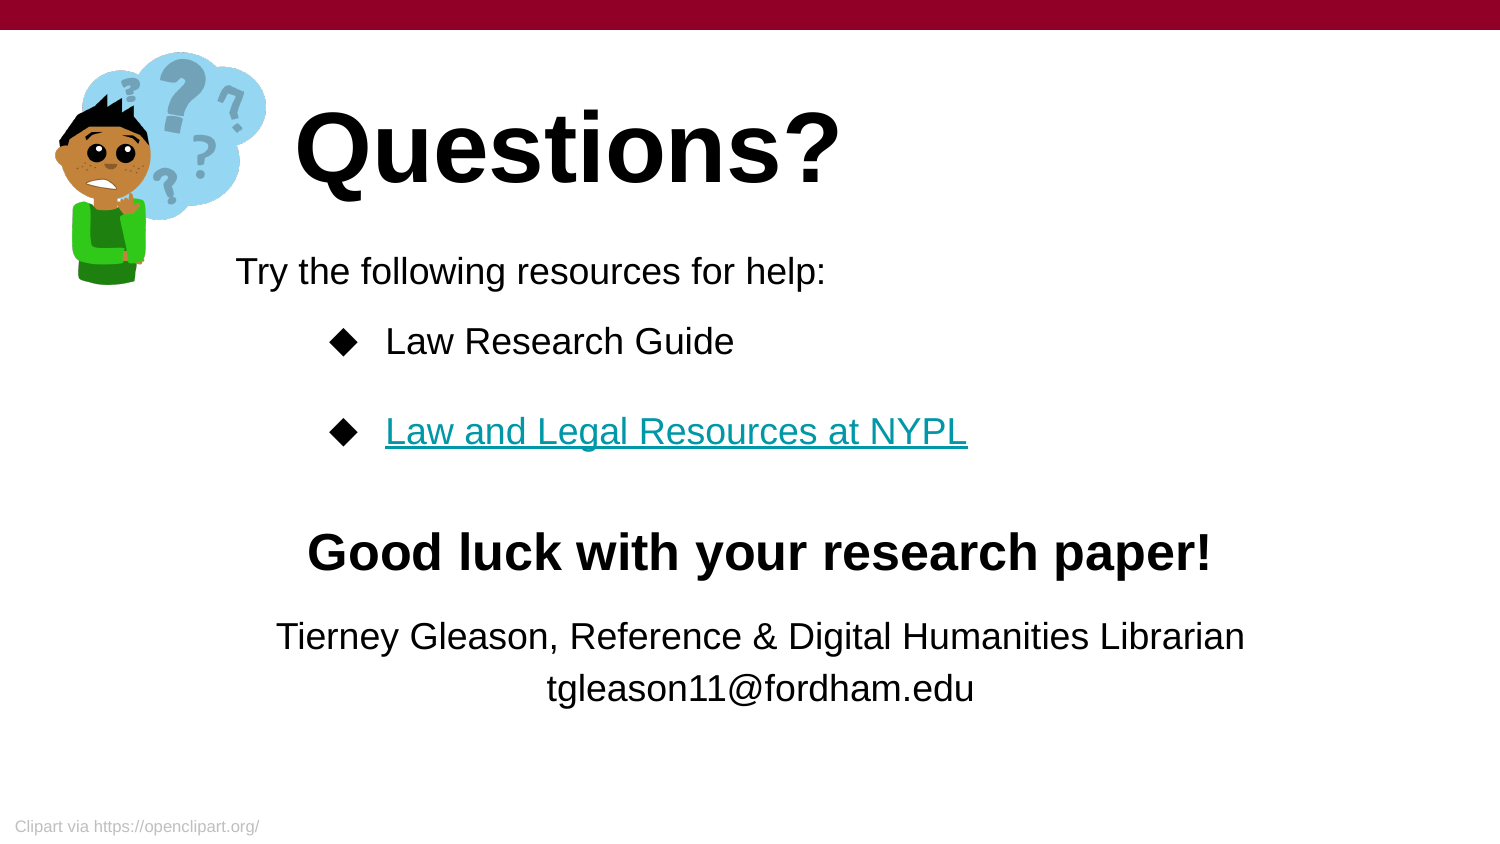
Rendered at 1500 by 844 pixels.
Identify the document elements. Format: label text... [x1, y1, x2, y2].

text_box [0, 0, 1500, 28]
title Questions? [279, 67, 1431, 191]
list Try the following resources for help: Law Research Guide Law and Legal Resources at NYPL Good luck with your research paper! Tierney Gleason, Reference & Digital Humanities Librarian tgleason11@fordham.edu [70, 231, 1451, 801]
picture [55, 52, 266, 285]
text_box Clipart via https://openclipart.org/ [0, 808, 292, 844]
